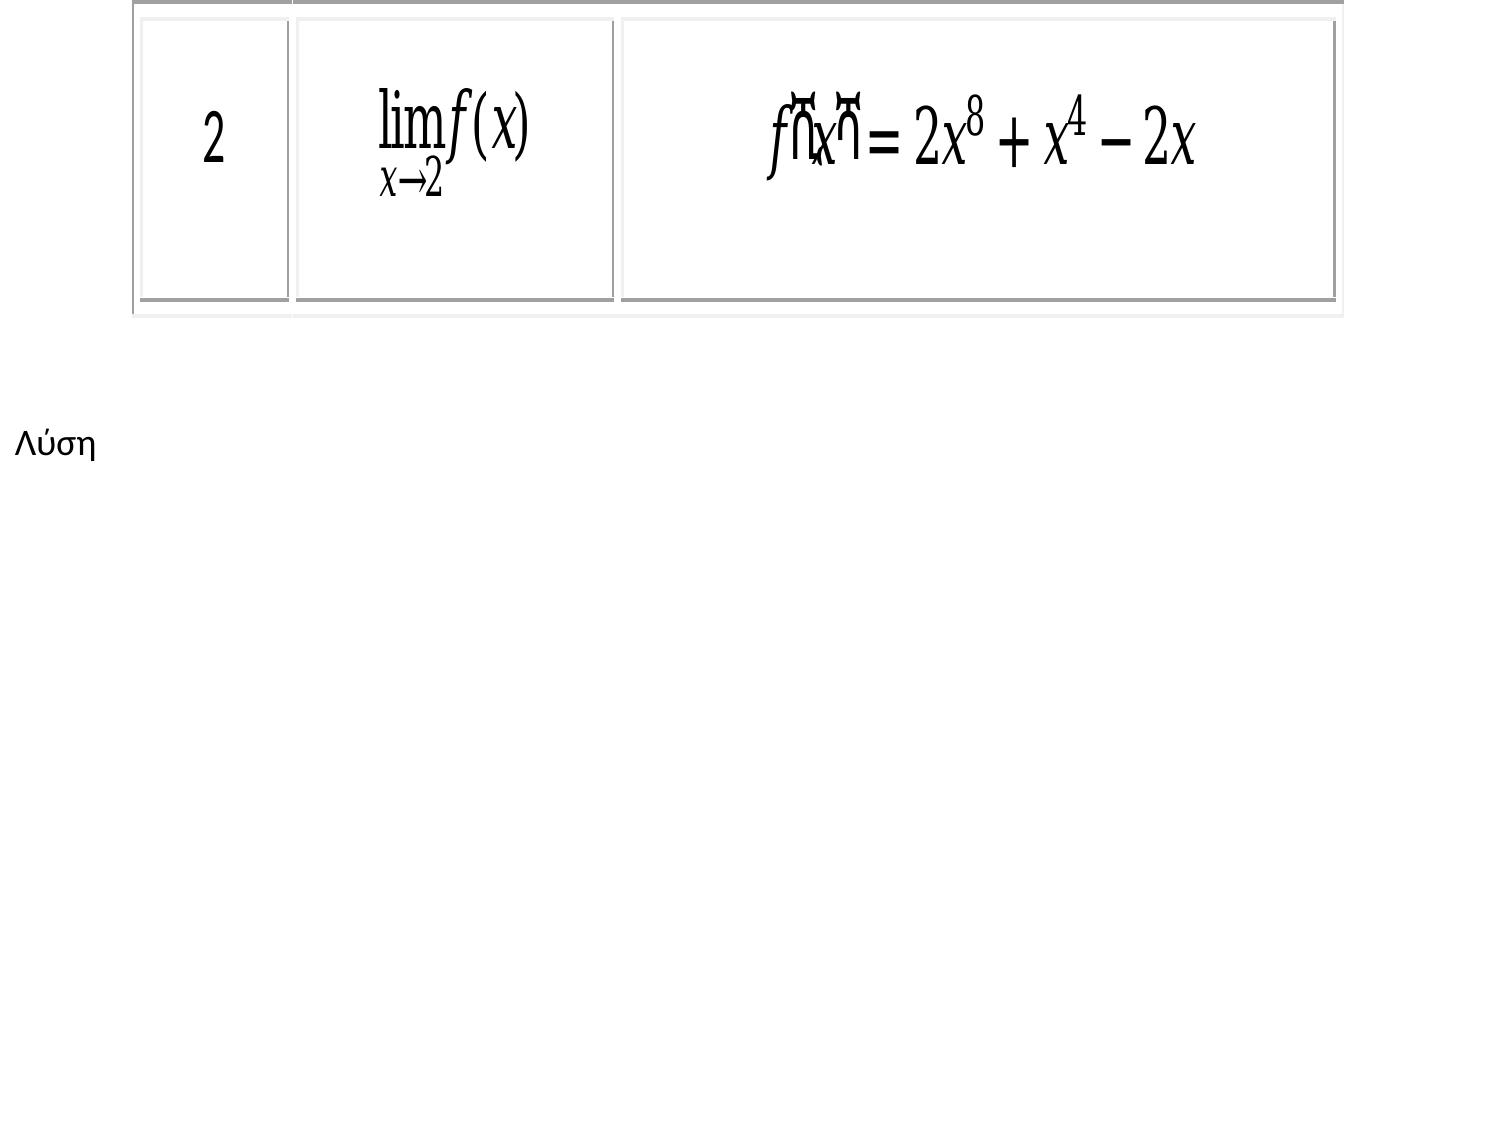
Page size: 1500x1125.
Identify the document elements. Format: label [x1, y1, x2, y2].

picture [0, 0, 1500, 927]
